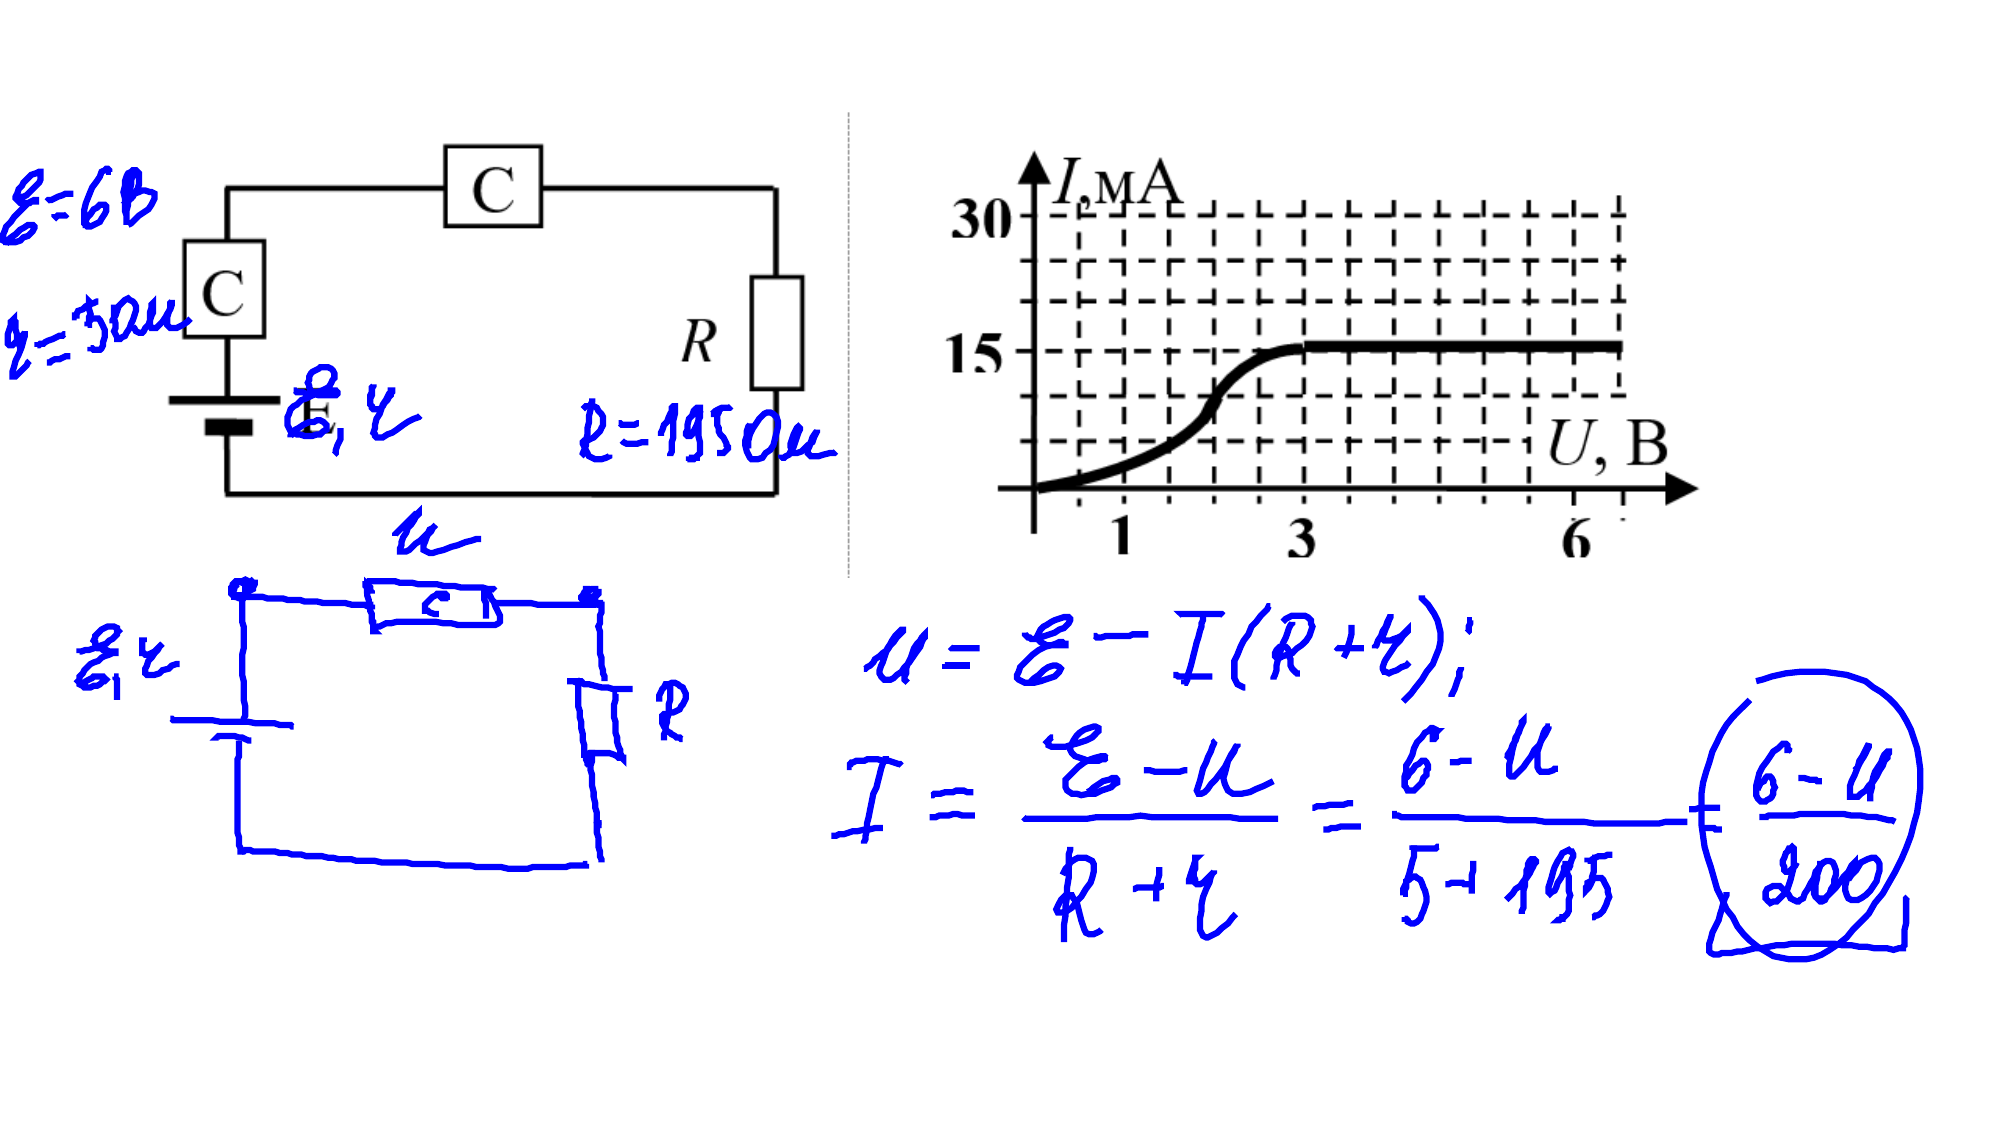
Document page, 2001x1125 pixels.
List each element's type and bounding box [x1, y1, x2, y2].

text_box [831, 827, 883, 837]
text_box [866, 767, 884, 829]
text_box [1155, 867, 1160, 902]
text_box [1411, 846, 1439, 850]
text_box [1188, 857, 1237, 938]
text_box [658, 682, 687, 740]
text_box [1451, 667, 1462, 697]
text_box [1233, 605, 1271, 688]
text_box [596, 821, 603, 863]
text_box [236, 740, 242, 855]
text_box [1272, 659, 1281, 680]
text_box [242, 849, 588, 870]
text_box [243, 596, 369, 607]
text_box [1585, 861, 1610, 918]
text_box [1445, 882, 1471, 886]
text_box [1505, 858, 1537, 914]
text_box [585, 755, 590, 766]
text_box [1132, 886, 1155, 890]
text_box [215, 735, 252, 742]
text_box [1196, 740, 1274, 795]
text_box [1343, 624, 1352, 658]
text_box [1093, 633, 1149, 638]
text_box [7, 317, 30, 378]
text_box [1323, 826, 1361, 831]
text_box [863, 831, 868, 844]
text_box [1274, 615, 1314, 674]
text_box [1374, 614, 1409, 674]
text_box [1404, 727, 1439, 792]
text_box [590, 749, 599, 822]
text_box [374, 587, 501, 629]
text_box [54, 213, 68, 218]
text_box [849, 758, 902, 768]
text_box [567, 680, 579, 684]
text_box [366, 591, 377, 632]
text_box [863, 629, 926, 684]
text_box [77, 625, 120, 688]
text_box [111, 299, 125, 340]
text_box [46, 193, 74, 202]
text_box [1281, 635, 1287, 646]
text_box [1402, 850, 1428, 924]
text_box [1016, 616, 1071, 685]
text_box [1186, 617, 1204, 675]
text_box [1143, 769, 1188, 773]
text_box [424, 593, 448, 615]
text_box [577, 679, 587, 749]
text_box [114, 676, 118, 700]
text_box [1838, 896, 1909, 951]
text_box [495, 602, 606, 682]
text_box [230, 579, 256, 599]
text_box [1466, 619, 1472, 634]
text_box [1402, 595, 1442, 702]
text_box [74, 301, 99, 318]
text_box [83, 168, 111, 228]
text_box [2, 171, 42, 246]
text_box [365, 580, 483, 592]
text_box [580, 588, 599, 604]
text_box [581, 693, 624, 761]
text_box [1505, 719, 1558, 778]
text_box [1586, 854, 1613, 863]
text_box [141, 640, 180, 676]
text_box [1046, 725, 1118, 796]
text_box [46, 355, 71, 363]
text_box [931, 790, 974, 796]
text_box [1023, 815, 1279, 820]
text_box [1708, 903, 1758, 956]
text_box [929, 813, 975, 818]
text_box [582, 681, 633, 690]
text_box [36, 333, 66, 347]
text_box [1700, 671, 1921, 960]
text_box [1394, 813, 1688, 824]
text_box [1547, 849, 1574, 921]
text_box [1055, 857, 1102, 935]
text_box [241, 598, 246, 721]
text_box [1183, 677, 1188, 685]
picture [125, 111, 1711, 578]
text_box [170, 718, 294, 727]
text_box [1312, 802, 1354, 809]
text_box [1063, 912, 1067, 943]
text_box [86, 308, 106, 351]
